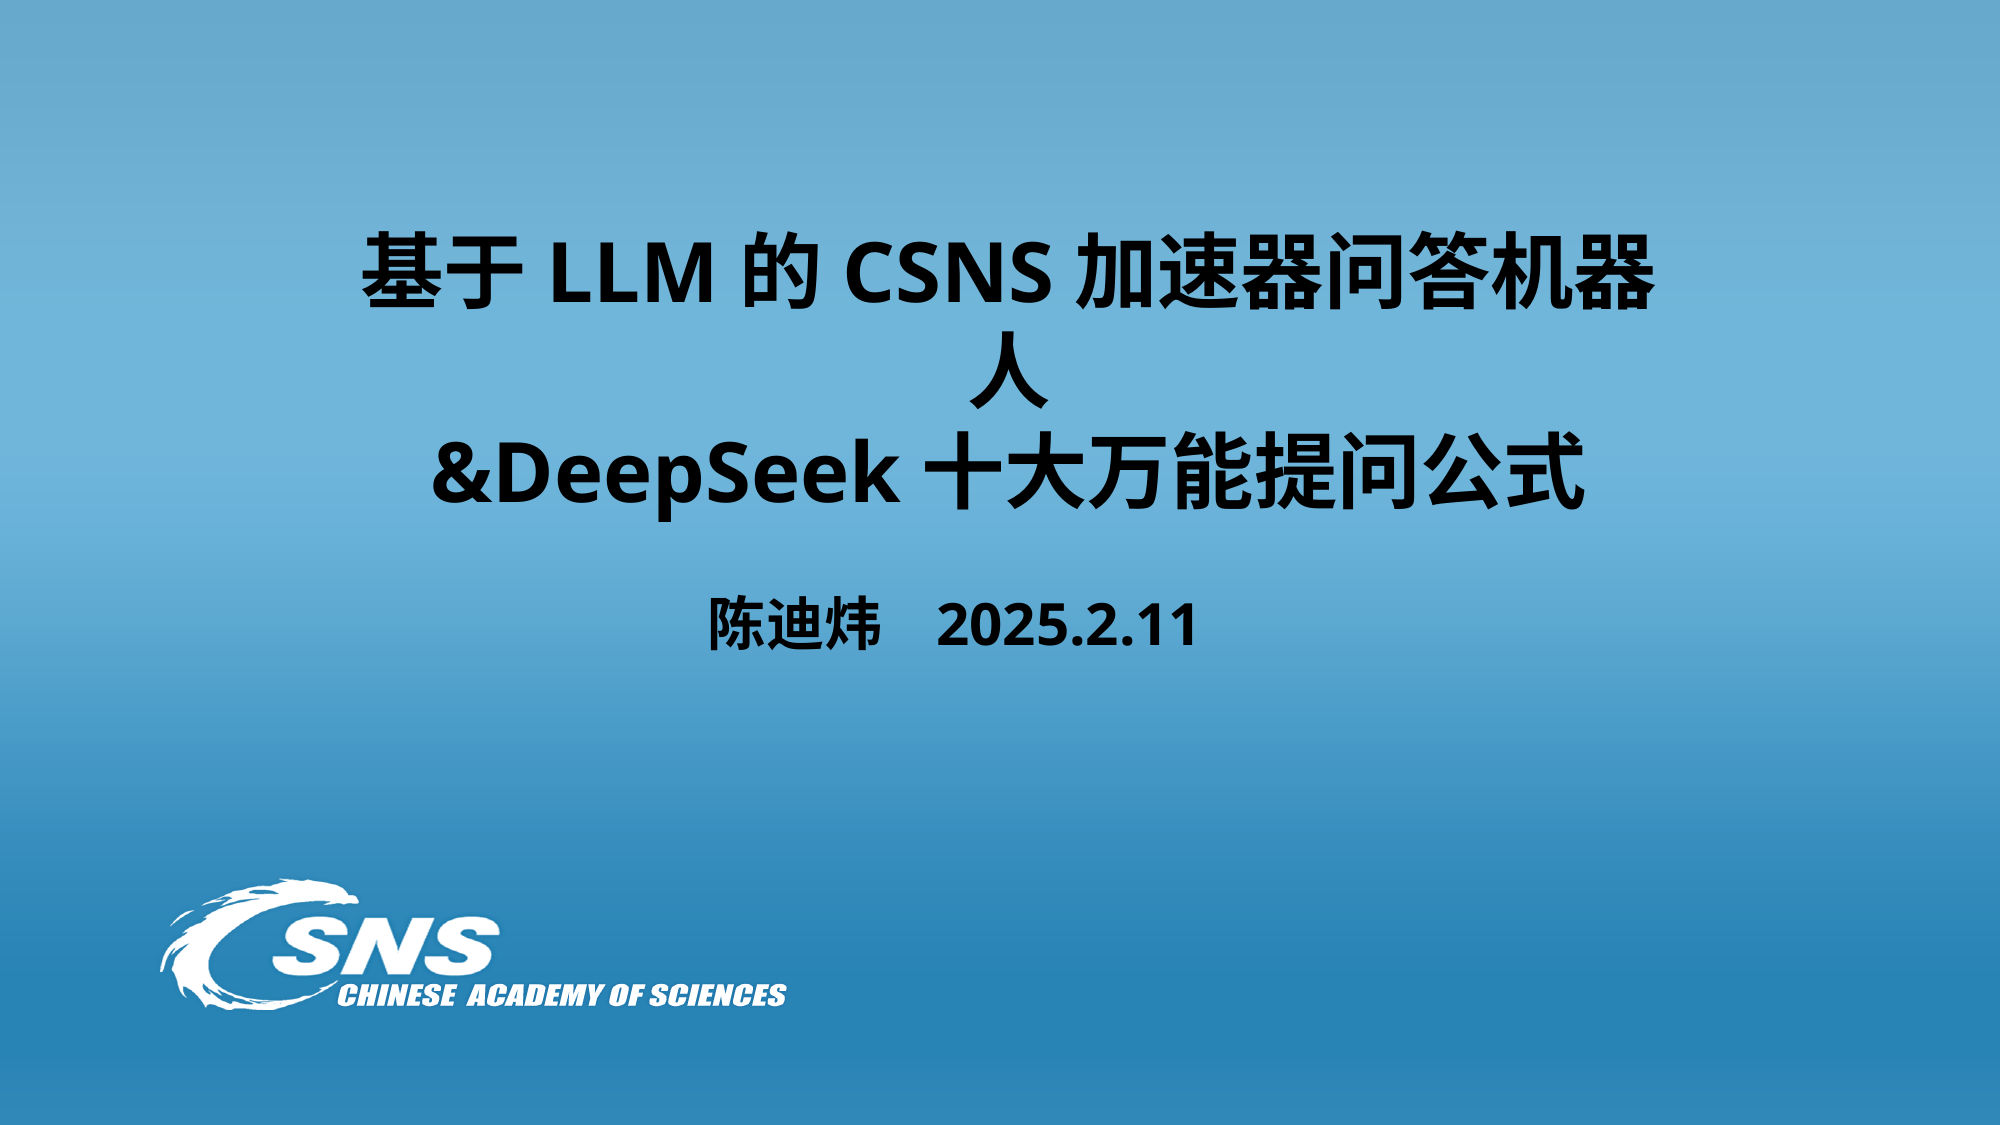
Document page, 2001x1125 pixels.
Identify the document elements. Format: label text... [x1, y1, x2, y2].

title 基于LLM的CSNS加速器问答机器人 &DeepSeek十大万能提问公式 [317, 225, 1700, 513]
picture [0, 0, 2000, 1125]
subtitle 陈迪炜 2025.2.11 [255, 558, 1655, 662]
